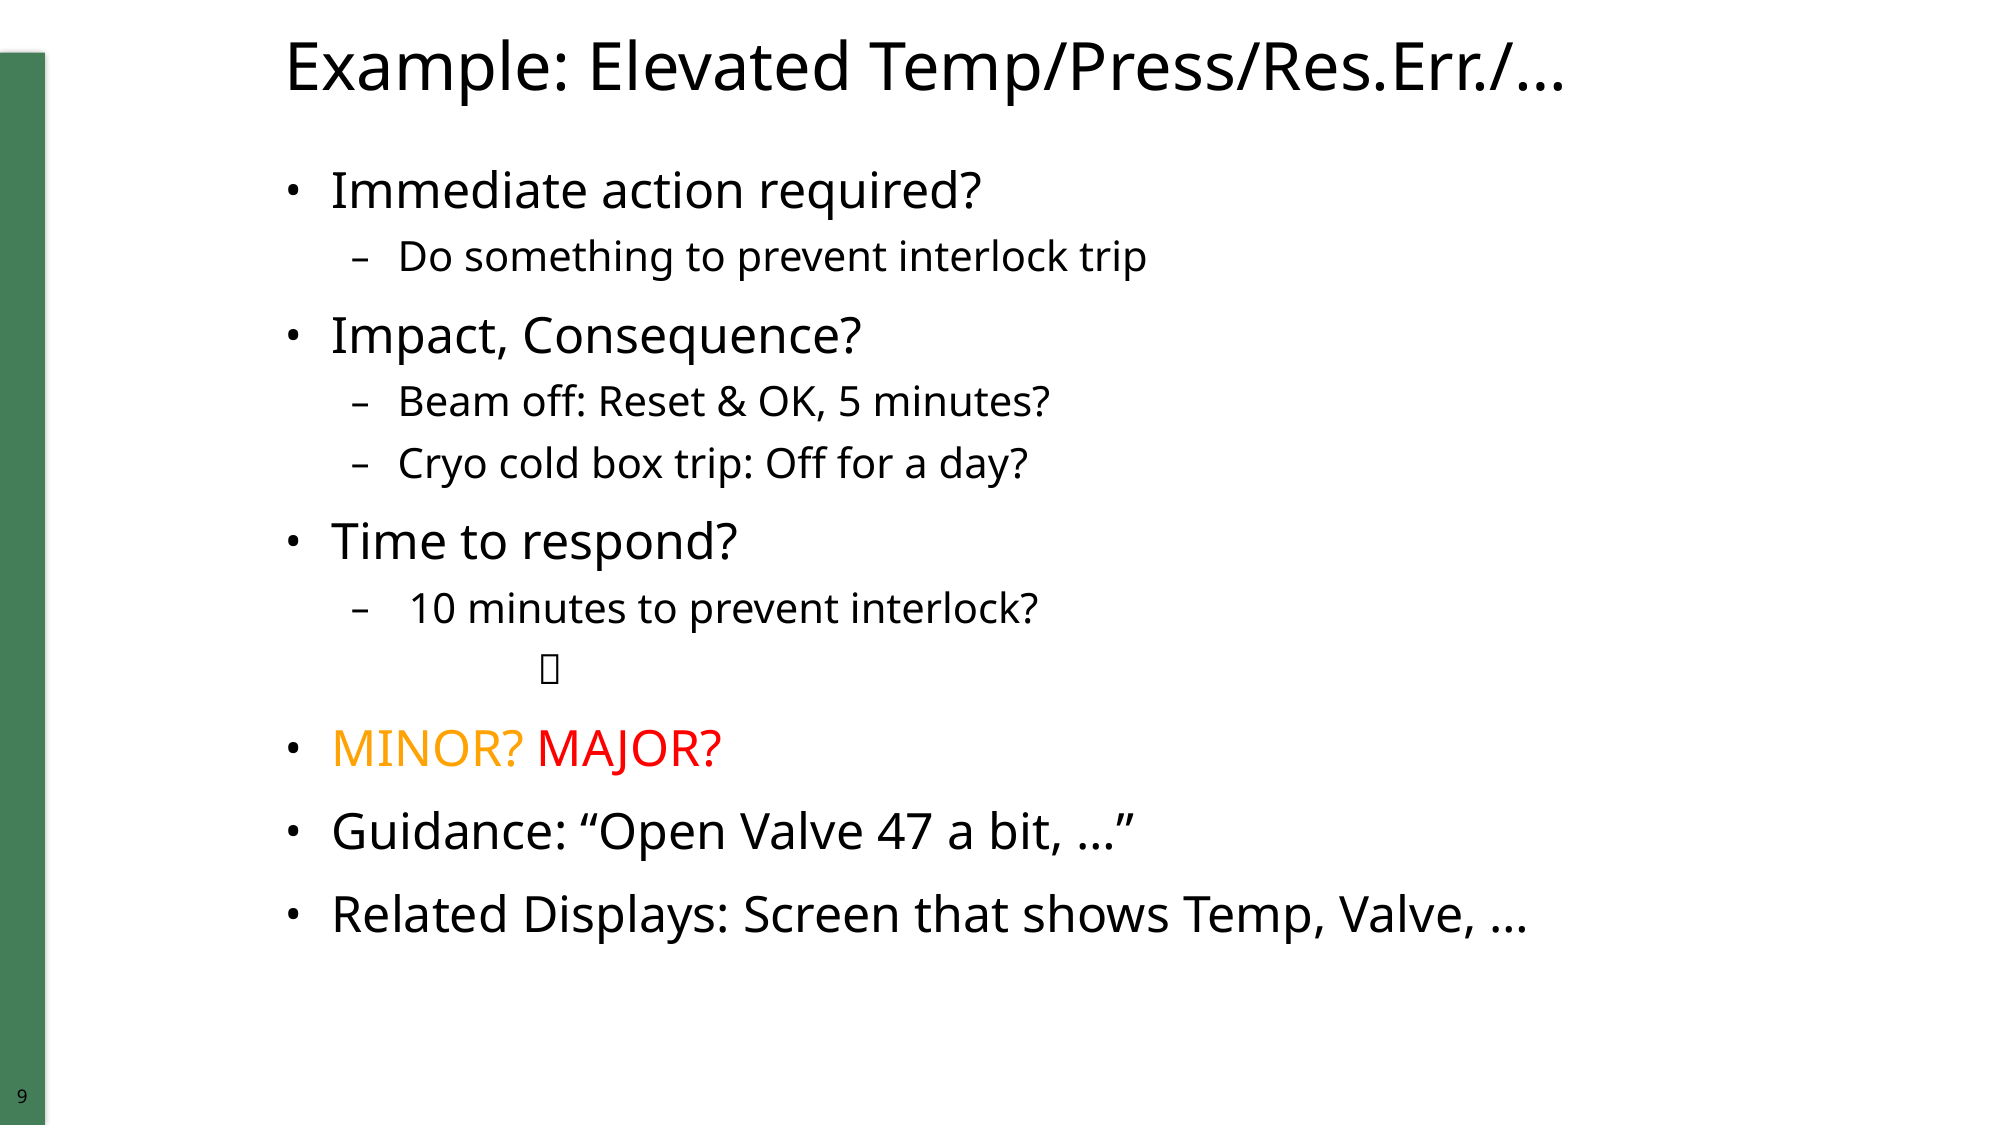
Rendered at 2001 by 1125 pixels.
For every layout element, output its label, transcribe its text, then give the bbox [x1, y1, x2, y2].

title Example: Elevated Temp/Press/Res.Err./… [269, 25, 1751, 114]
list Immediate action required? Do something to prevent interlock trip Impact, Consequence? Beam off: Reset & OK, 5 minutes? Cryo cold box trip: Off for a day? Time to respond? 10 minutes to prevent interlock?  MINOR? MAJOR? Guidance: “Open Valve 47 a bit, …” Related Displays: Screen that shows Temp, Valve, … [269, 157, 1709, 1076]
